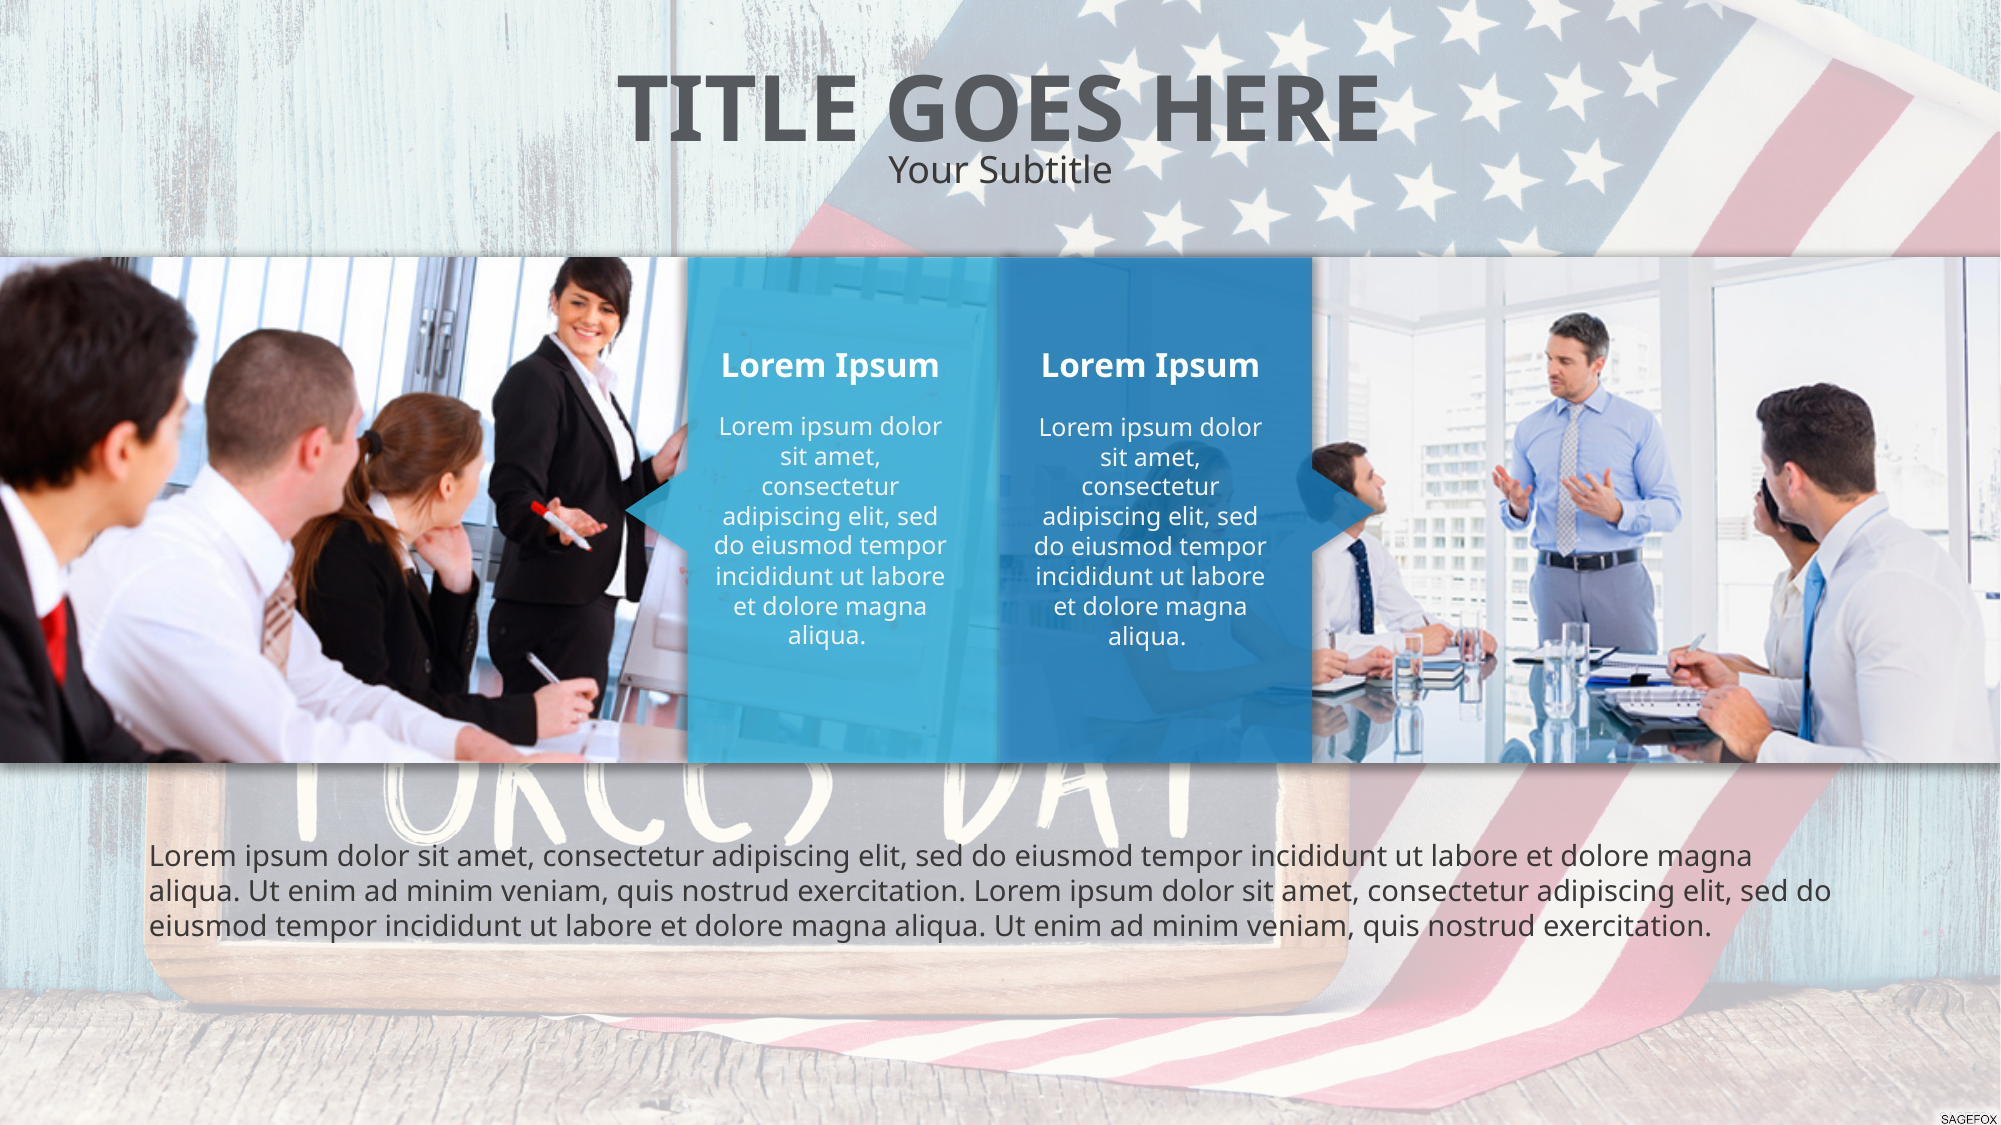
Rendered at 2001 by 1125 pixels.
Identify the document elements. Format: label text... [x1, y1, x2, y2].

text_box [1029, 343, 1273, 593]
text_box [1324, 256, 2000, 764]
picture [1938, 1114, 1999, 1125]
text_box [998, 256, 1377, 765]
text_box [548, 42, 1452, 199]
text_box [0, 256, 675, 764]
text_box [708, 342, 953, 593]
text_box Lorem ipsum dolor sit amet, consectetur adipiscing elit, sed do eiusmod tempor incididunt ut labore et dolore magna aliqua. Ut enim ad minim veniam, quis nostrud exercitation. Lorem ipsum dolor sit amet, consectetur adipiscing elit, sed do eiusmod tempor incididunt ut labore et dolore magna aliqua. Ut enim ad minim veniam, quis nostrud exercitation. [134, 830, 1866, 950]
text_box [622, 256, 993, 765]
